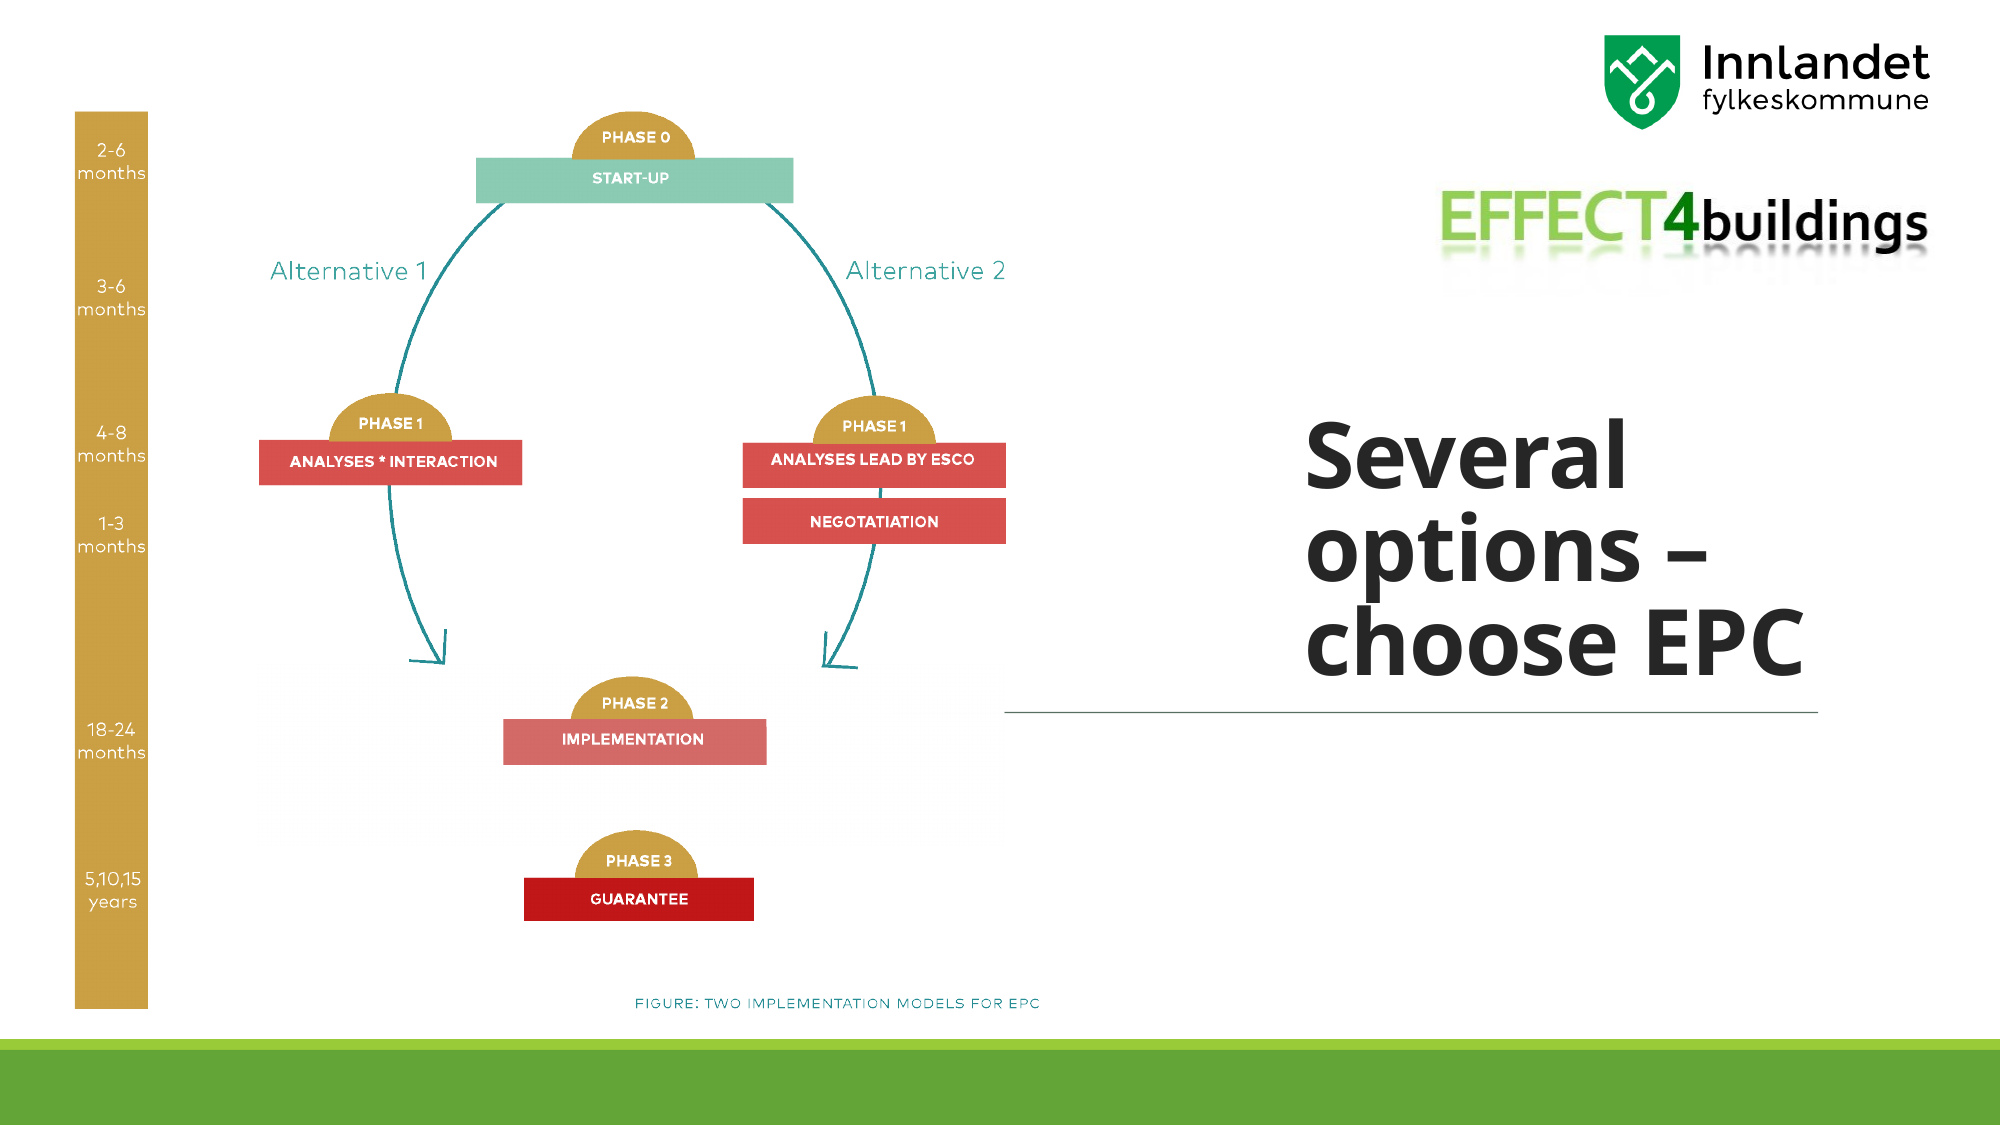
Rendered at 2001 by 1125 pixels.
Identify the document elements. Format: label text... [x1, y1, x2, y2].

text_box [1120, 1038, 2000, 1049]
text_box [1119, 0, 2000, 1038]
picture [0, 0, 1114, 1112]
title Several options – choose EPC [1289, 406, 1894, 702]
picture [1355, 164, 2000, 301]
text_box [0, 1049, 2000, 1125]
picture [1604, 34, 1931, 131]
